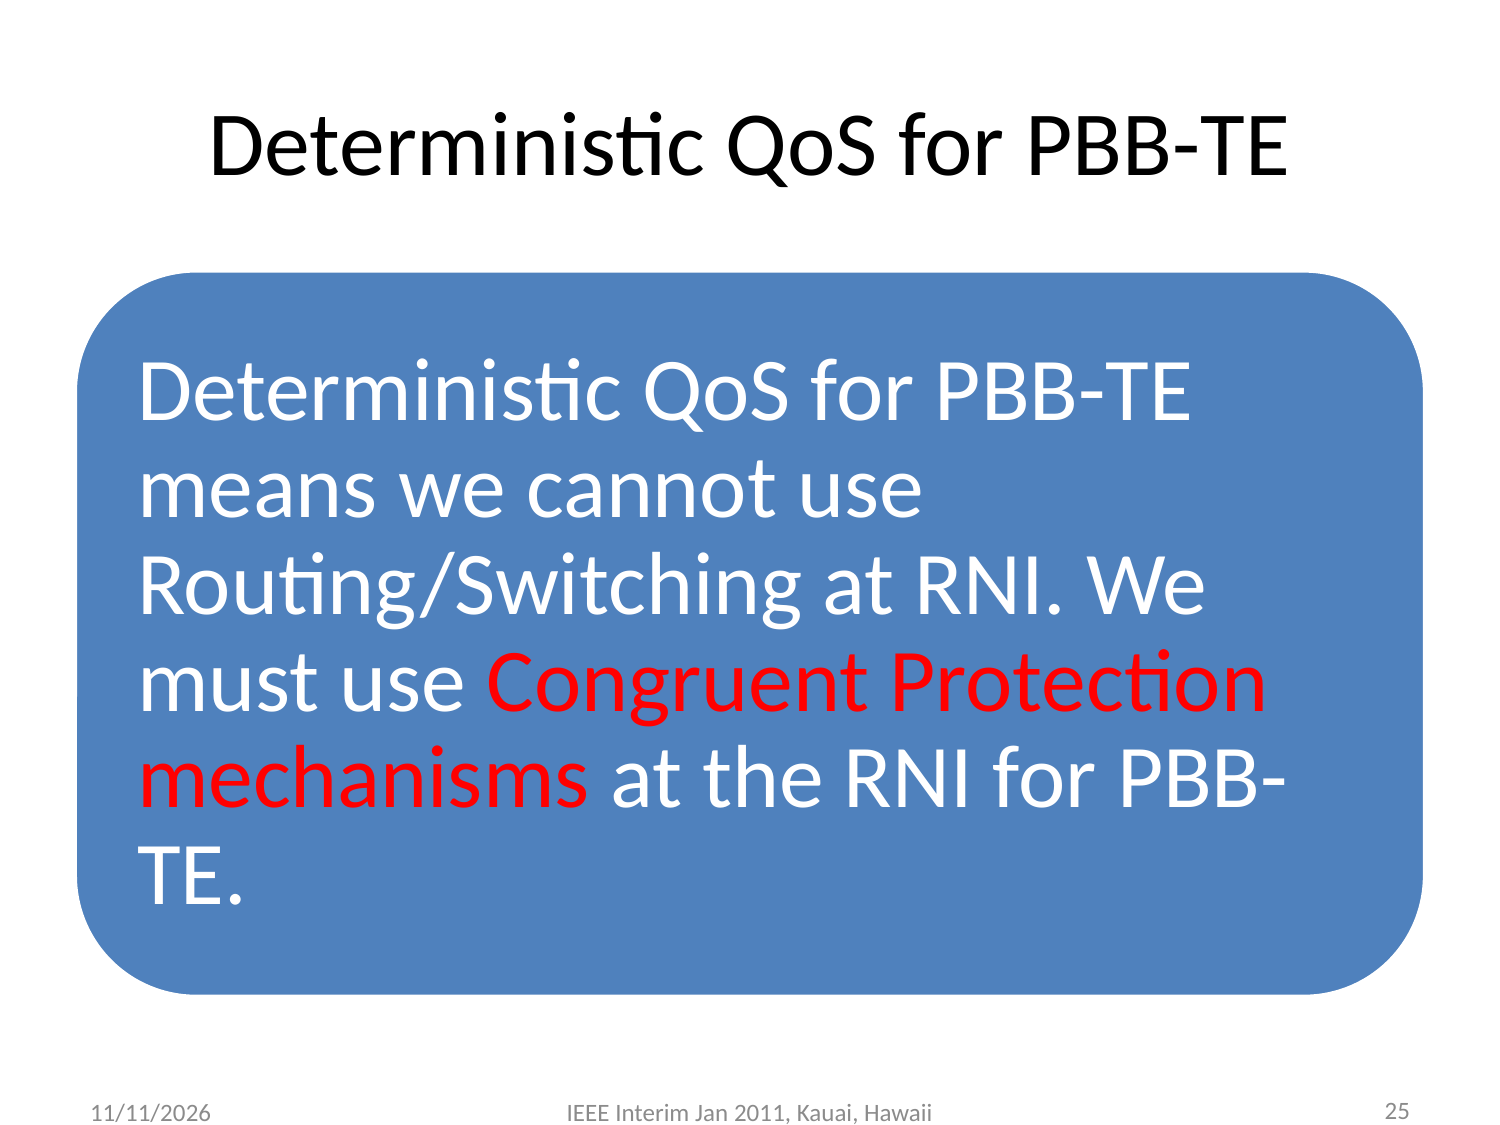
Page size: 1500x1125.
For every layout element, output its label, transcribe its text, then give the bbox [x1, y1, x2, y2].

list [74, 262, 1426, 1006]
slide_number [75, 1081, 425, 1125]
title Deterministic QoS for PBB-TE [75, 45, 1425, 233]
slide_number 25 [1074, 1079, 1425, 1125]
footer IEEE Interim Jan 2011, Kauai, Hawaii [512, 1081, 988, 1125]
